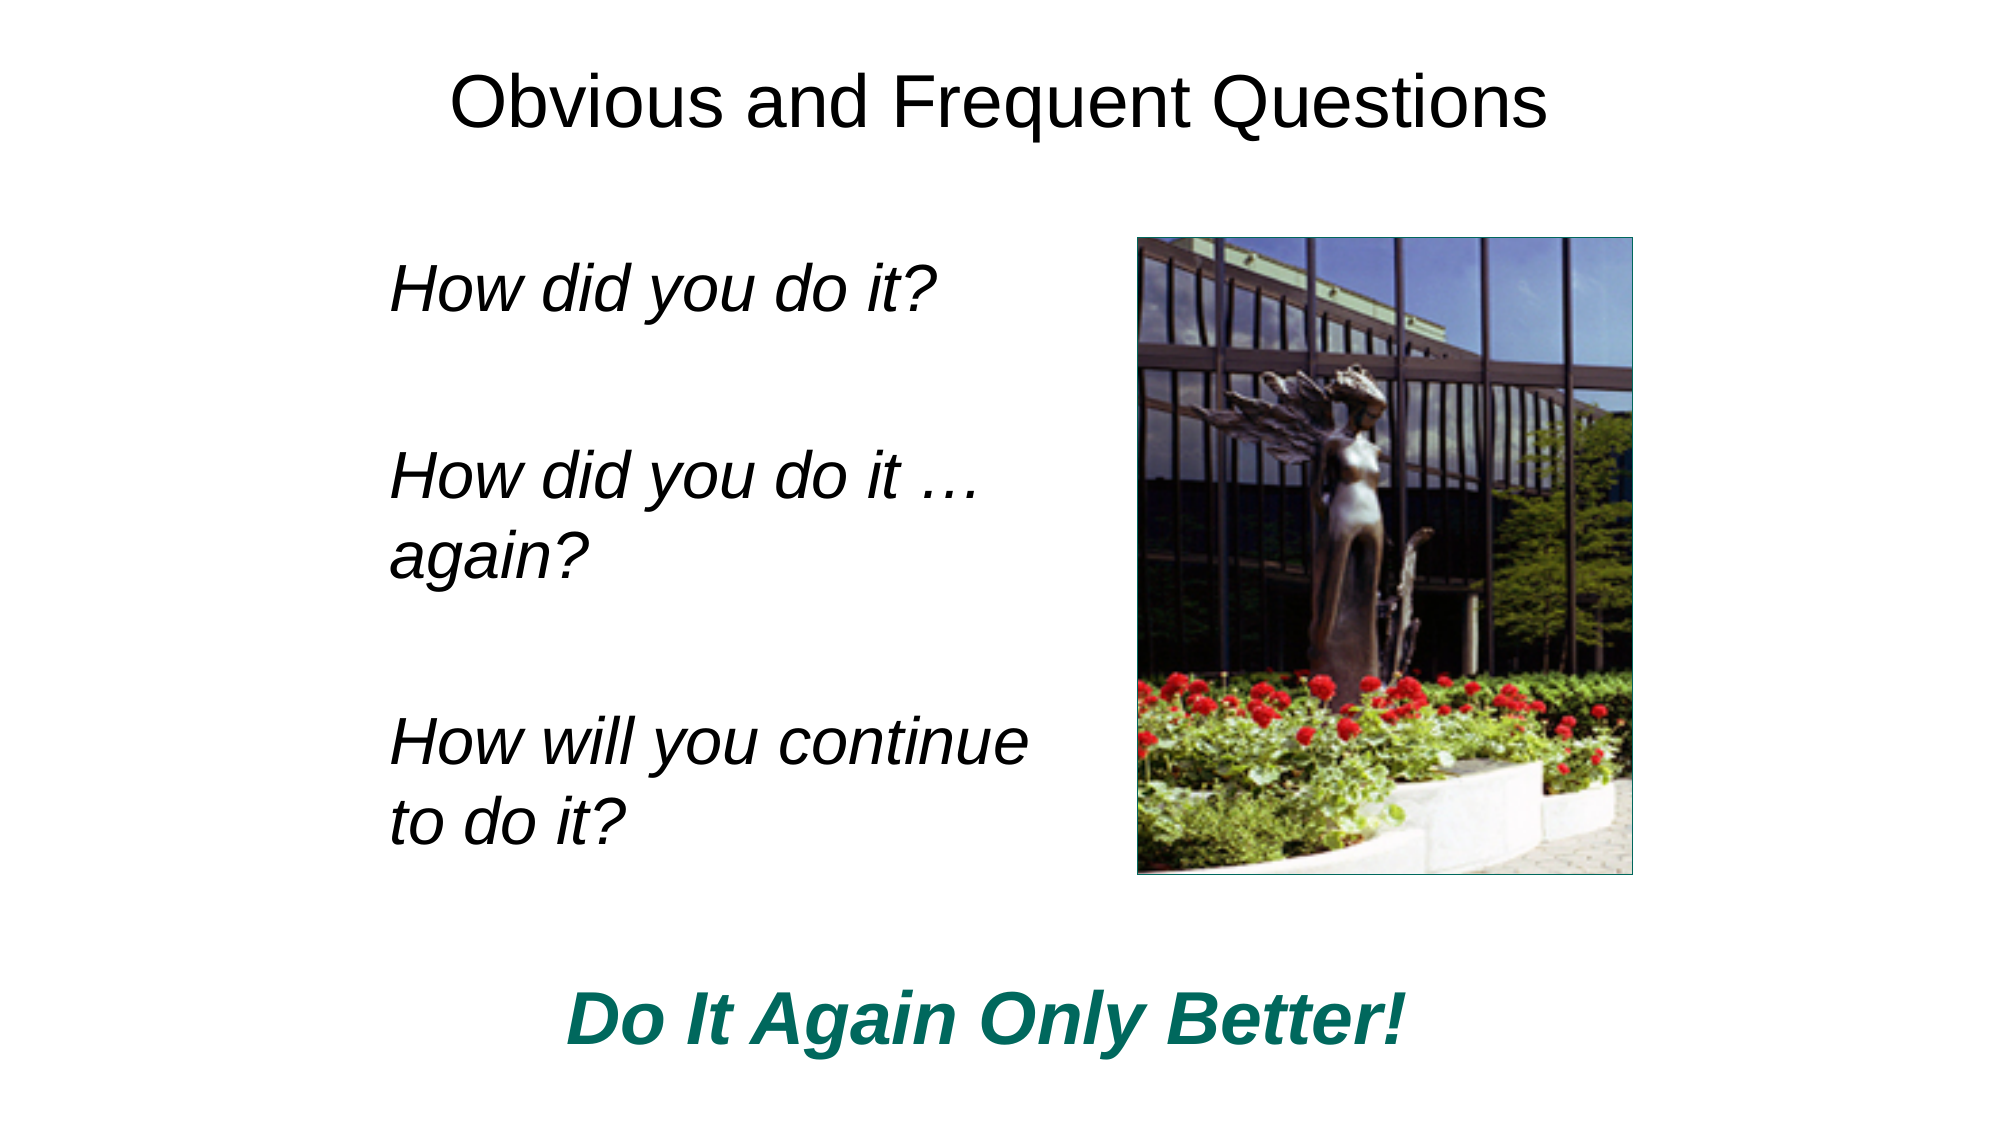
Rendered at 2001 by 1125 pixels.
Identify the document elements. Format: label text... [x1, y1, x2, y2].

list How did you do it? How did you do it … again? How will you continue to do it? [375, 237, 1063, 911]
text_box Do It Again Only Better! [312, 962, 1663, 1125]
title Obvious and Frequent Questions [324, 45, 1675, 233]
picture [1137, 237, 1633, 876]
